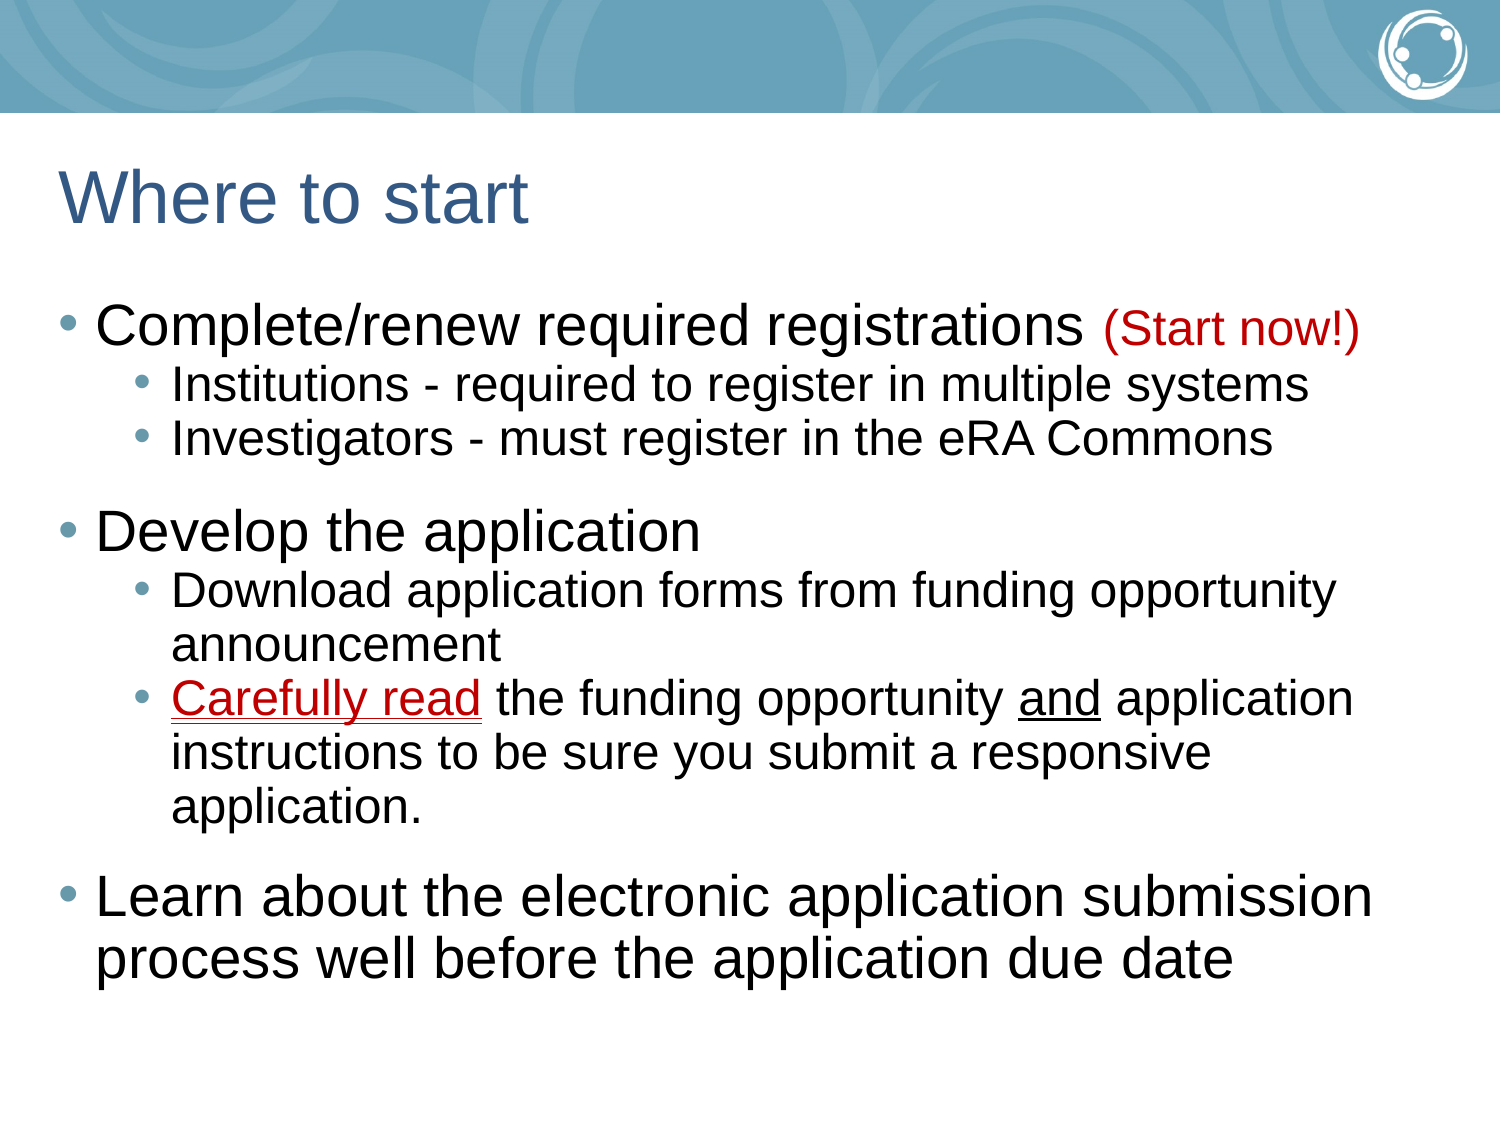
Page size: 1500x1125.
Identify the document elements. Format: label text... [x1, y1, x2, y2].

text_box Where to start [43, 137, 1444, 262]
picture [0, 0, 1500, 113]
text_box Complete/renew required registrations (Start now!) Institutions - required to register in multiple systems Investigators - must register in the eRA Commons Develop the application Download application forms from funding opportunity announcement Carefully read the funding opportunity and application instructions to be sure you submit a responsive application. Learn about the electronic application submission process well before the application due date [43, 287, 1456, 1088]
